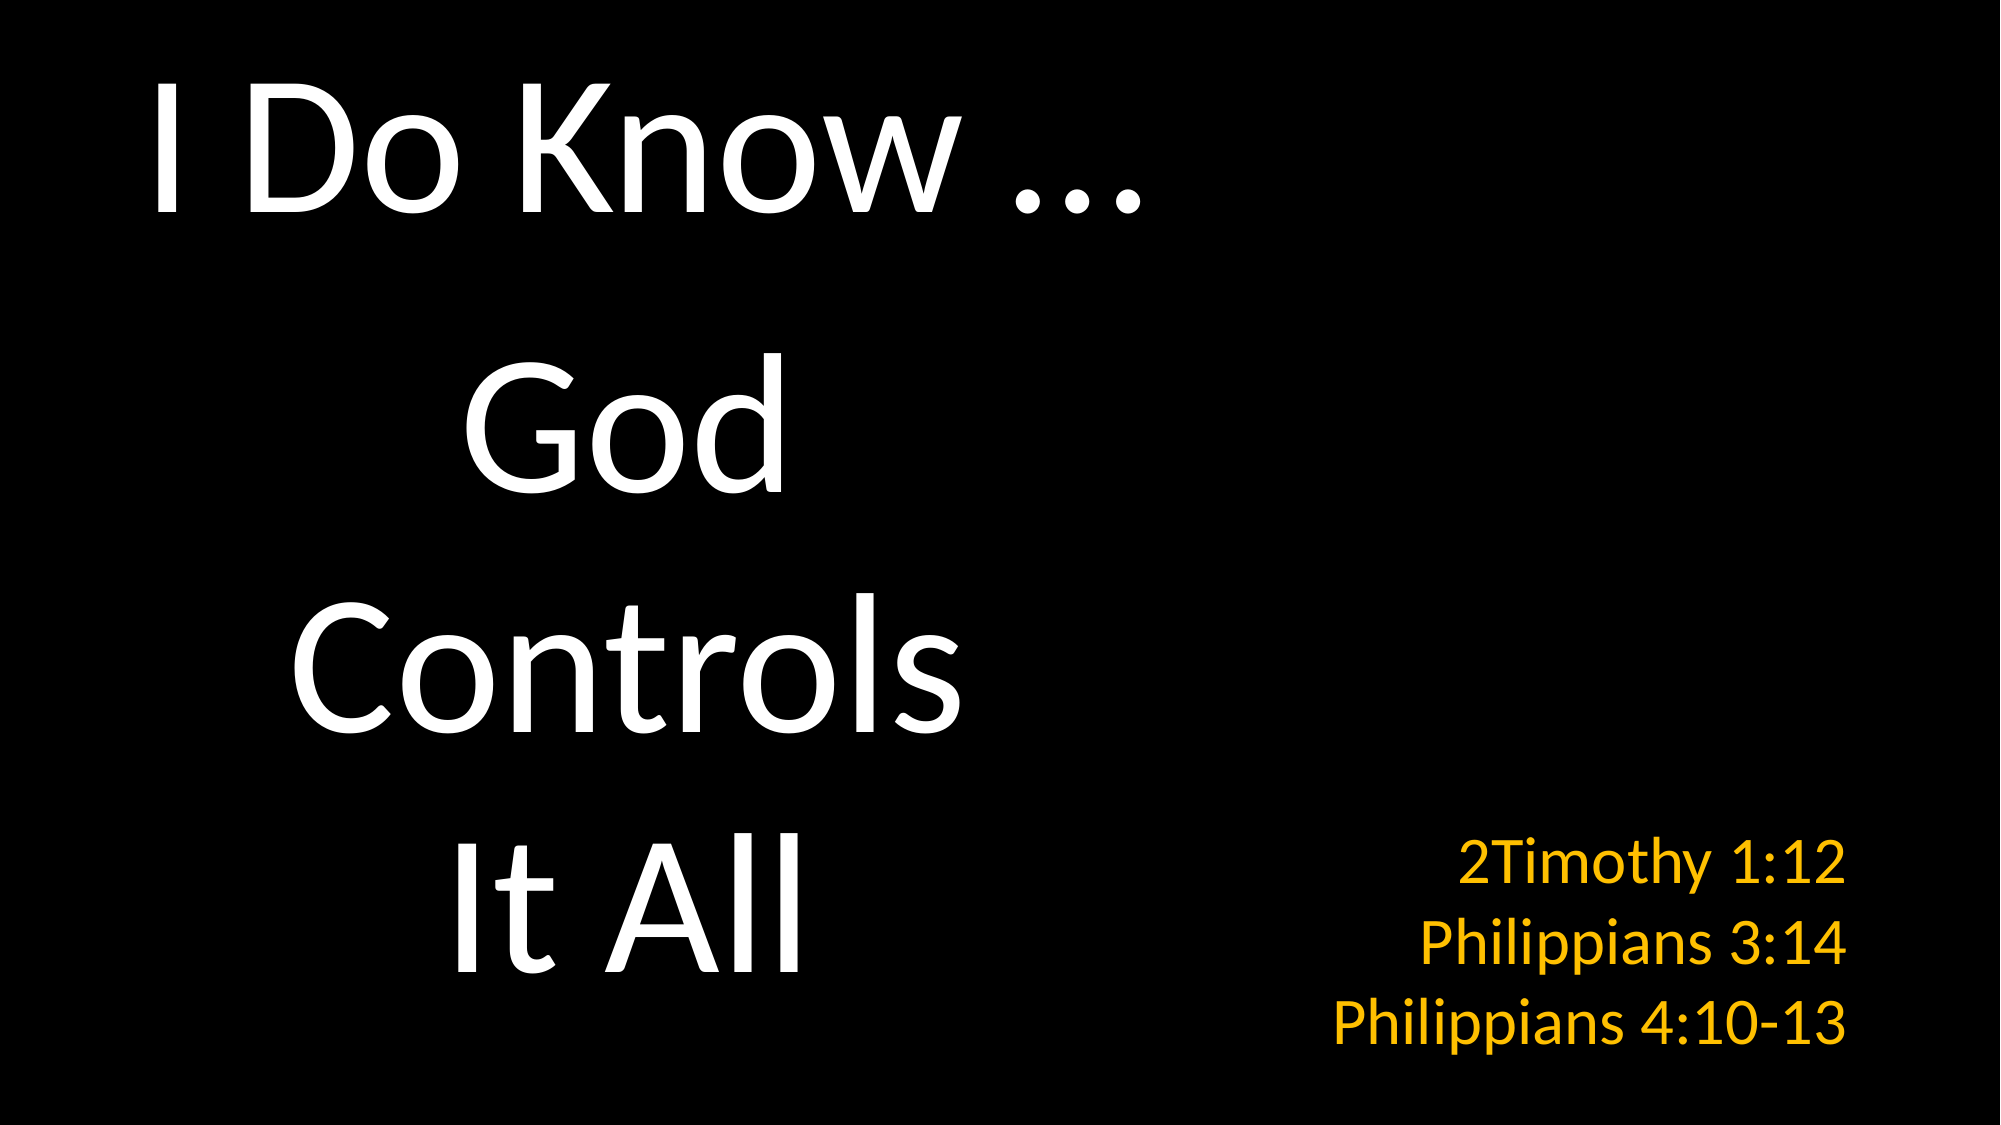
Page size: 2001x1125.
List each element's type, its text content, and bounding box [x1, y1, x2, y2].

list God Controls It All [202, 285, 1053, 1079]
list 2Timothy 1:12 Philippians 3:14 Philippians 4:10-13 [1012, 299, 1863, 1066]
title I Do Know … [35, 17, 1256, 278]
